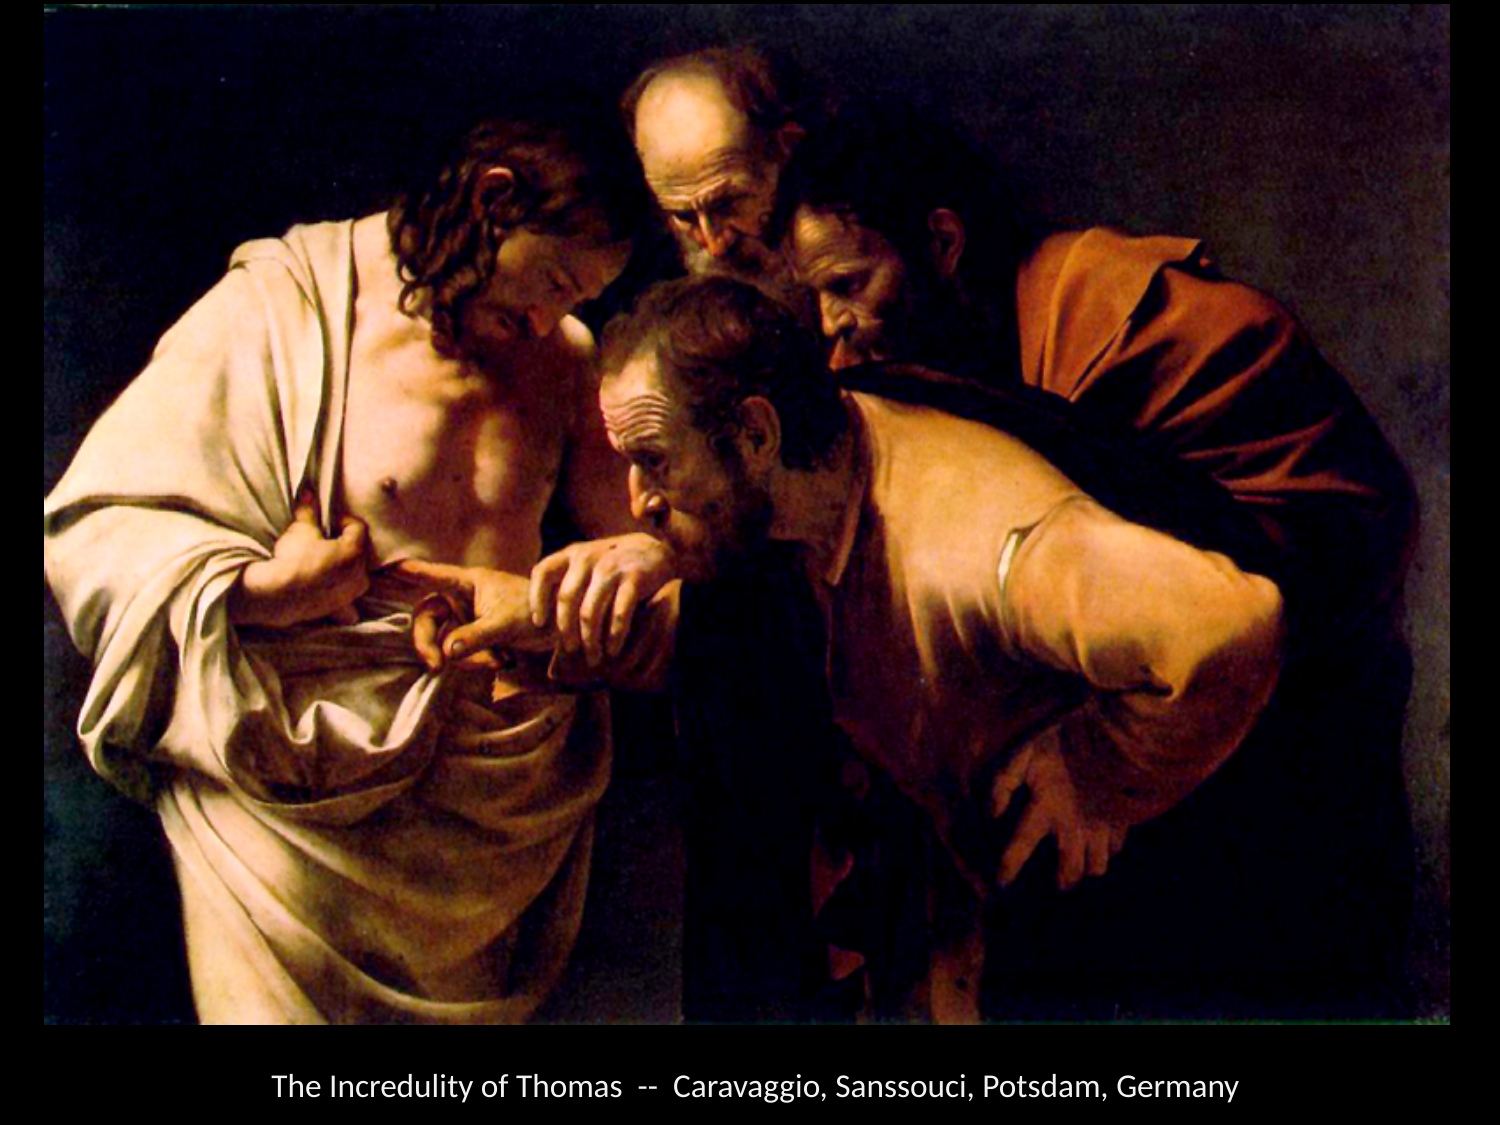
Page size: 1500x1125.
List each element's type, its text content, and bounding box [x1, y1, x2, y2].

picture [44, 3, 1451, 1026]
text_box The Incredulity of Thomas -- Caravaggio, Sanssouci, Potsdam, Germany [37, 1056, 1475, 1112]
